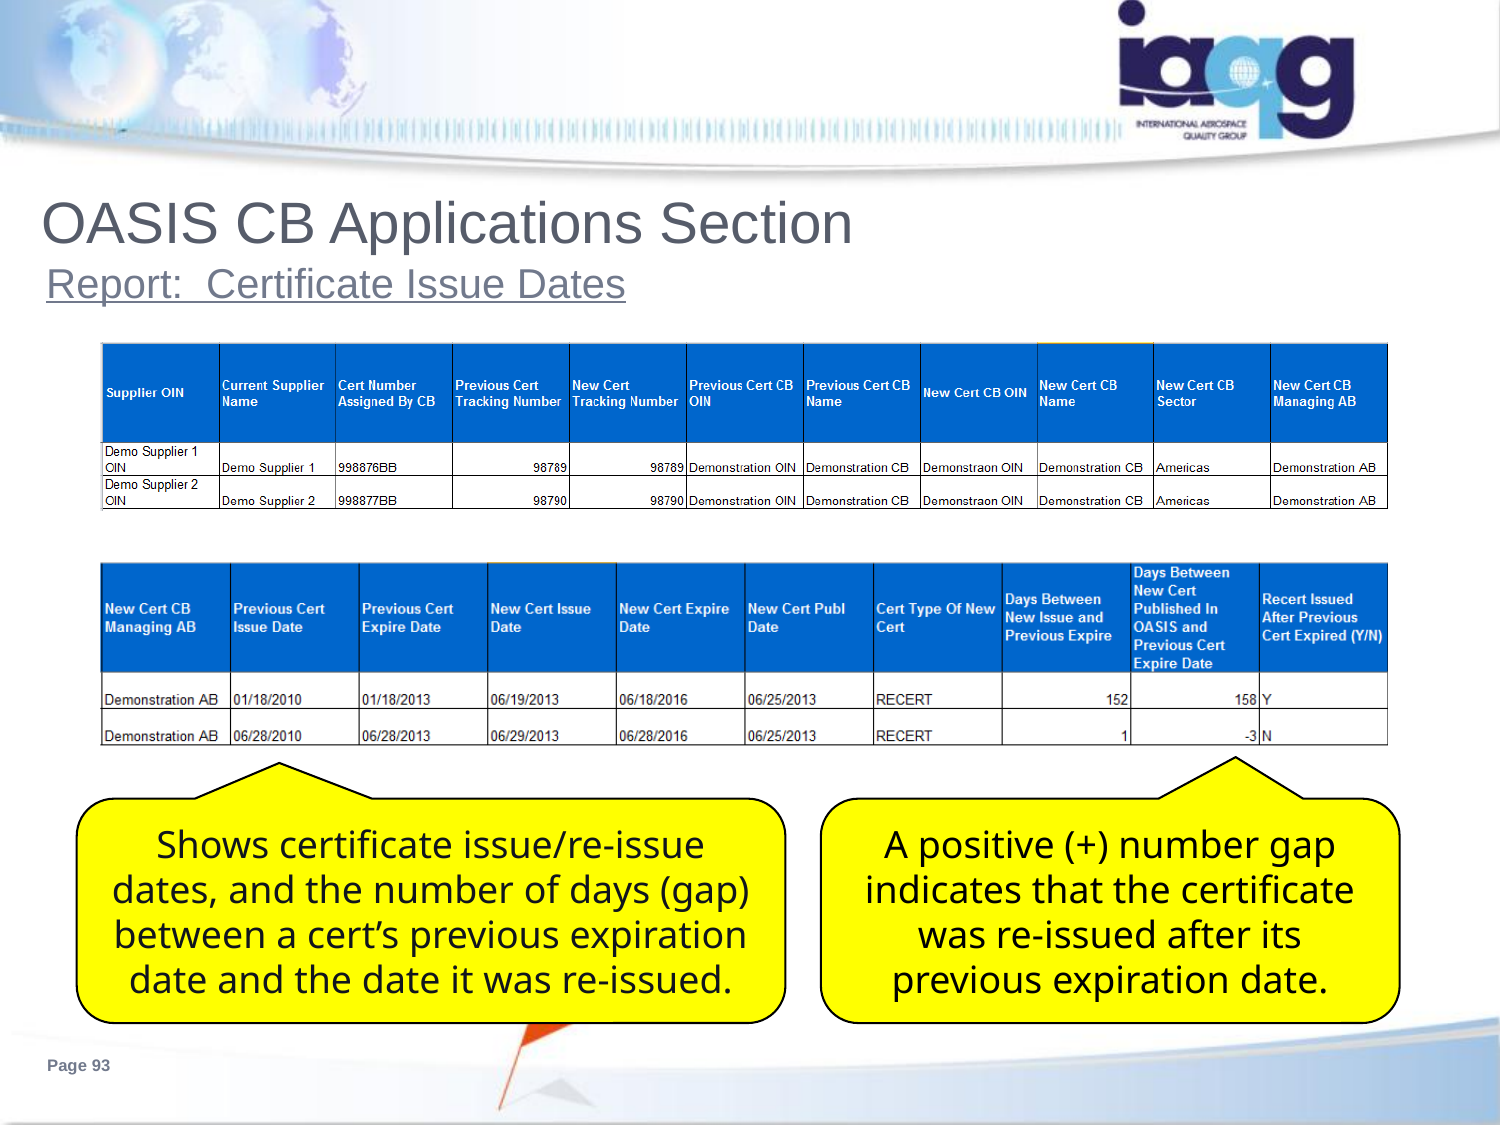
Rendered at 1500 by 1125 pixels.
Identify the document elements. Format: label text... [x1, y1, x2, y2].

title OASIS CB Applications Section [41, 165, 1459, 282]
text_box Report: Certificate Issue Dates [31, 248, 642, 314]
slide_number Page 93 [46, 1046, 225, 1083]
picture [0, 0, 1500, 1125]
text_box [76, 342, 1400, 1024]
